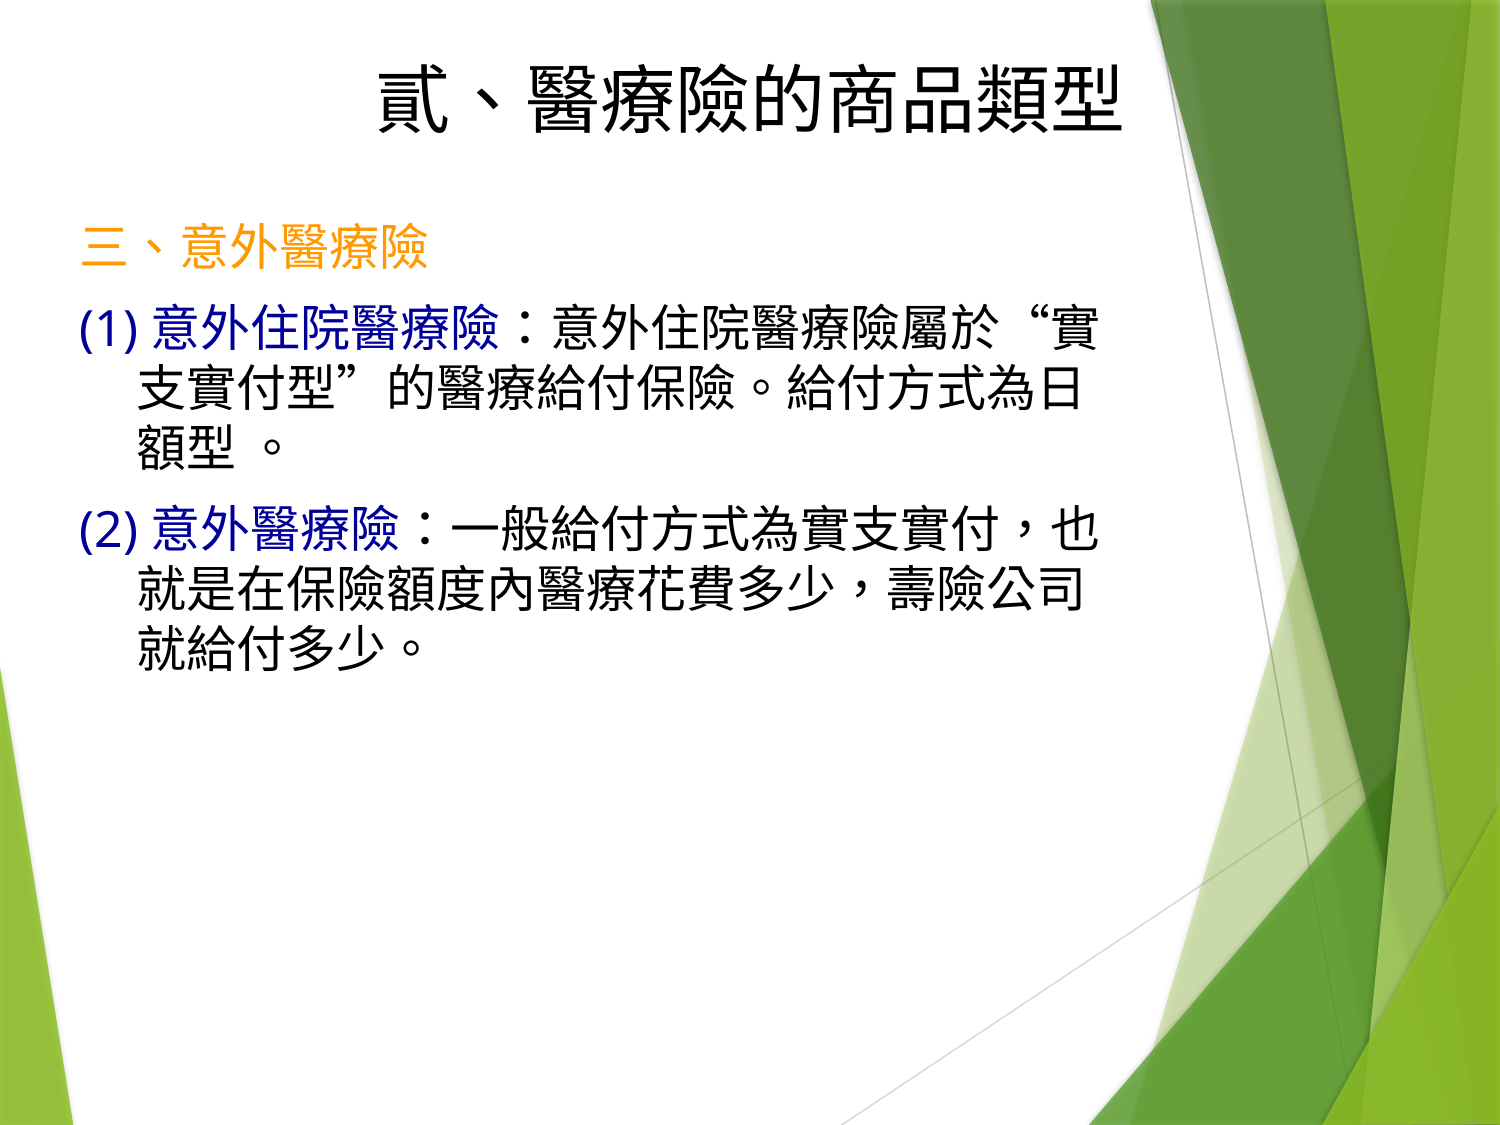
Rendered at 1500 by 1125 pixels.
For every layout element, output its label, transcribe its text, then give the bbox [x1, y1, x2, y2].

list 三、意外醫療險 (1)意外住院醫療險：意外住院醫療險屬於“實支實付型”的醫療給付保險。給付方式為日額型 。 (2)意外醫療險：一般給付方式為實支實付，也就是在保險額度內醫療花費多少，壽險公司就給付多少。 [64, 208, 1132, 1005]
title 貳、醫療險的商品類型 [76, 45, 1425, 185]
